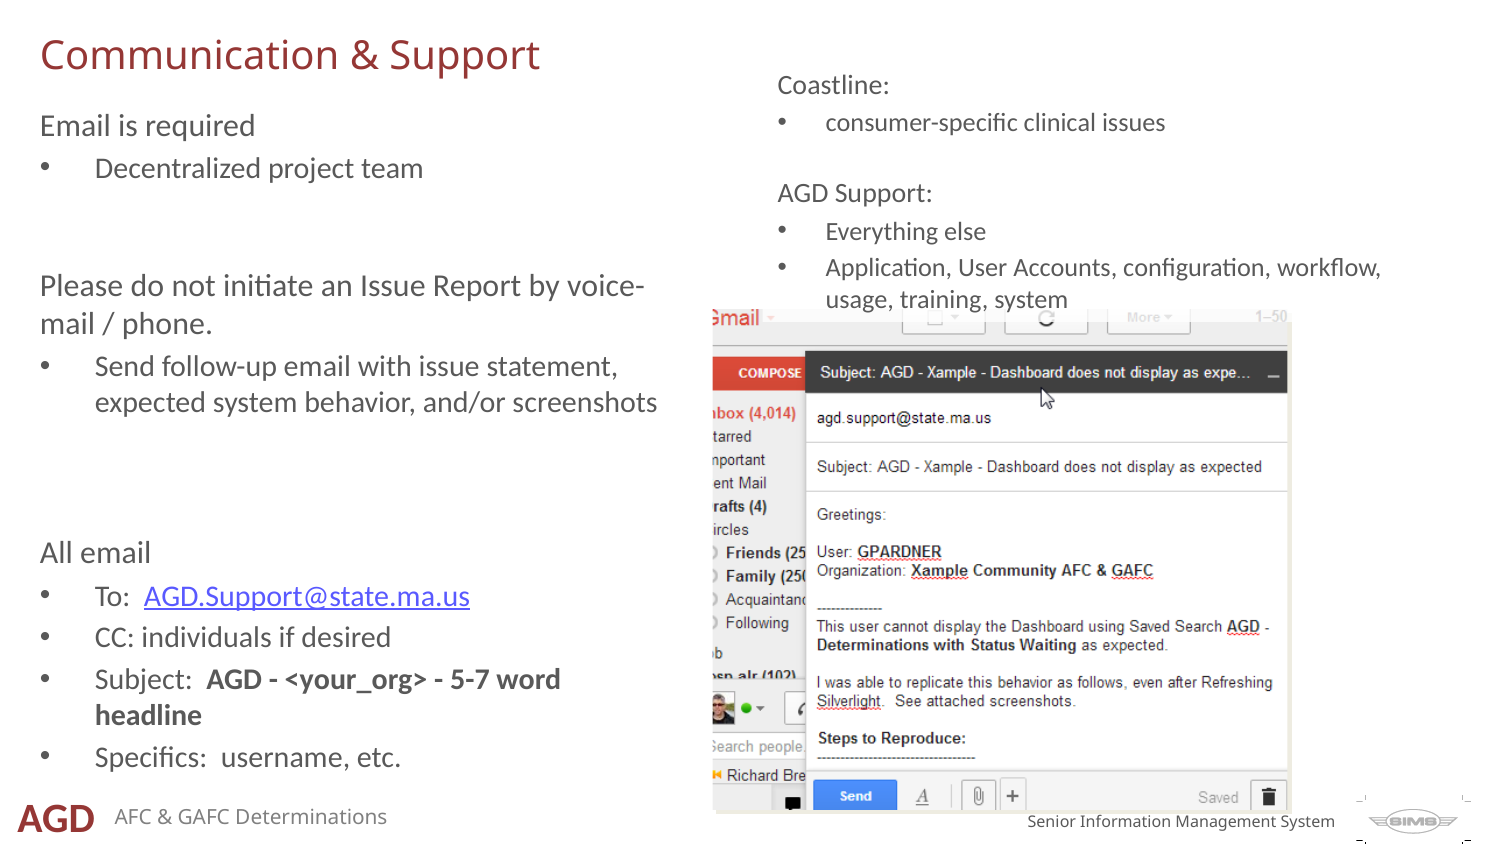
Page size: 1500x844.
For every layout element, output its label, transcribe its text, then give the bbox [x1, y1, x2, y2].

picture [712, 309, 1288, 810]
list Coastline: consumer-specific clinical issues AGD Support: Everything else Application, User Accounts, configuration, workflow, usage, training, system [762, 59, 1450, 322]
title Communication & Support [24, 21, 1471, 85]
list Email is required Decentralized project team Please do not initiate an Issue Report by voice-mail / phone. Send follow-up email with issue statement, expected system behavior, and/or screenshots All email To: AGD.Support@state.ma.us CC: individuals if desired Subject: AGD - <your_org> - 5-7 word headline Specifics: username, etc. [24, 96, 688, 785]
